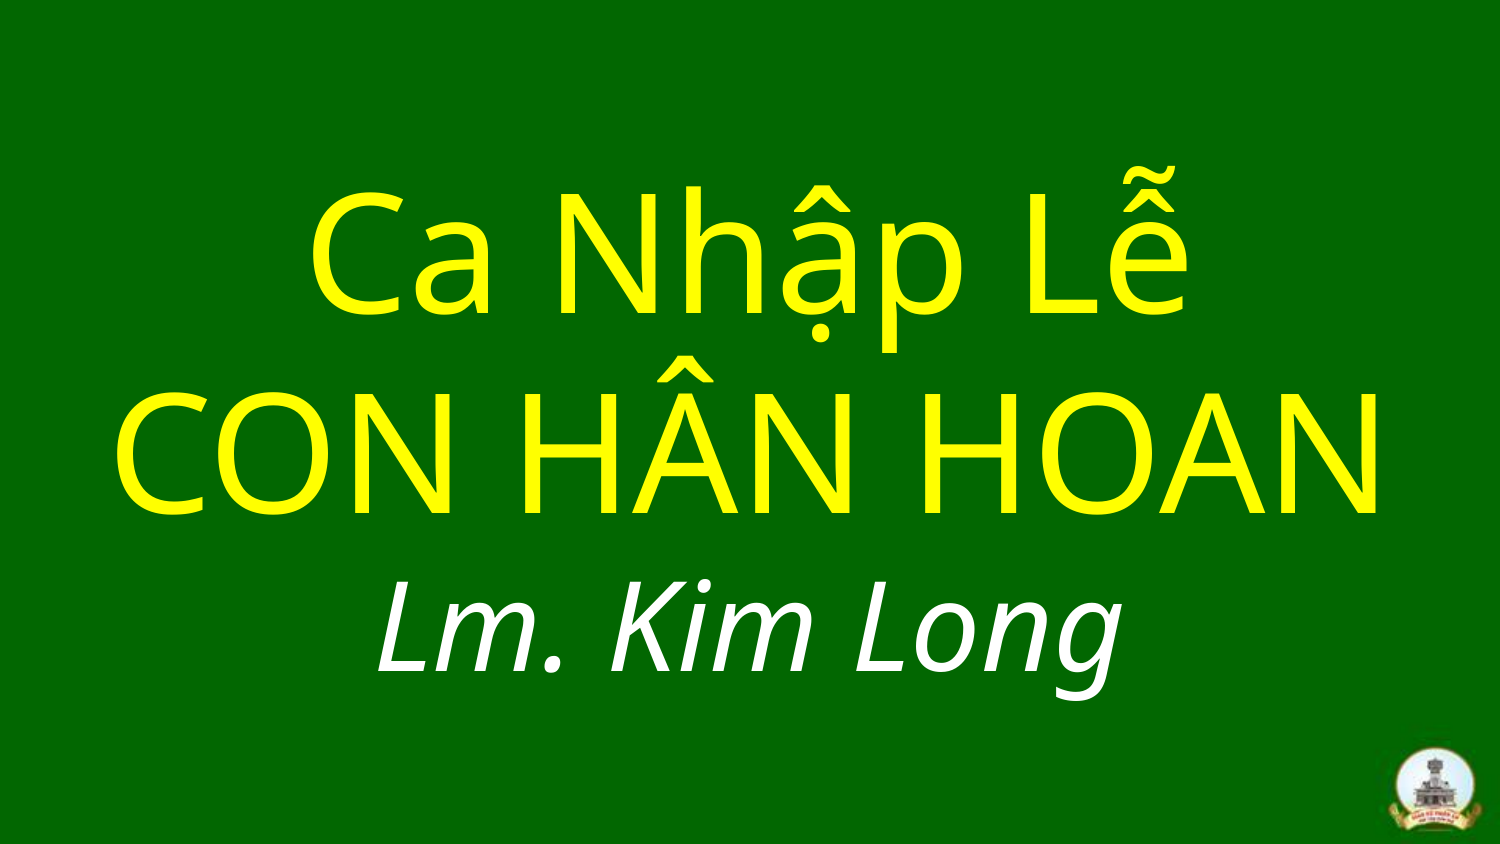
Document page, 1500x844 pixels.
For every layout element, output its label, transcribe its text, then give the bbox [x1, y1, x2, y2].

title Ca Nhập Lễ CON HÂN HOAN Lm. Kim Long [0, 0, 1500, 844]
